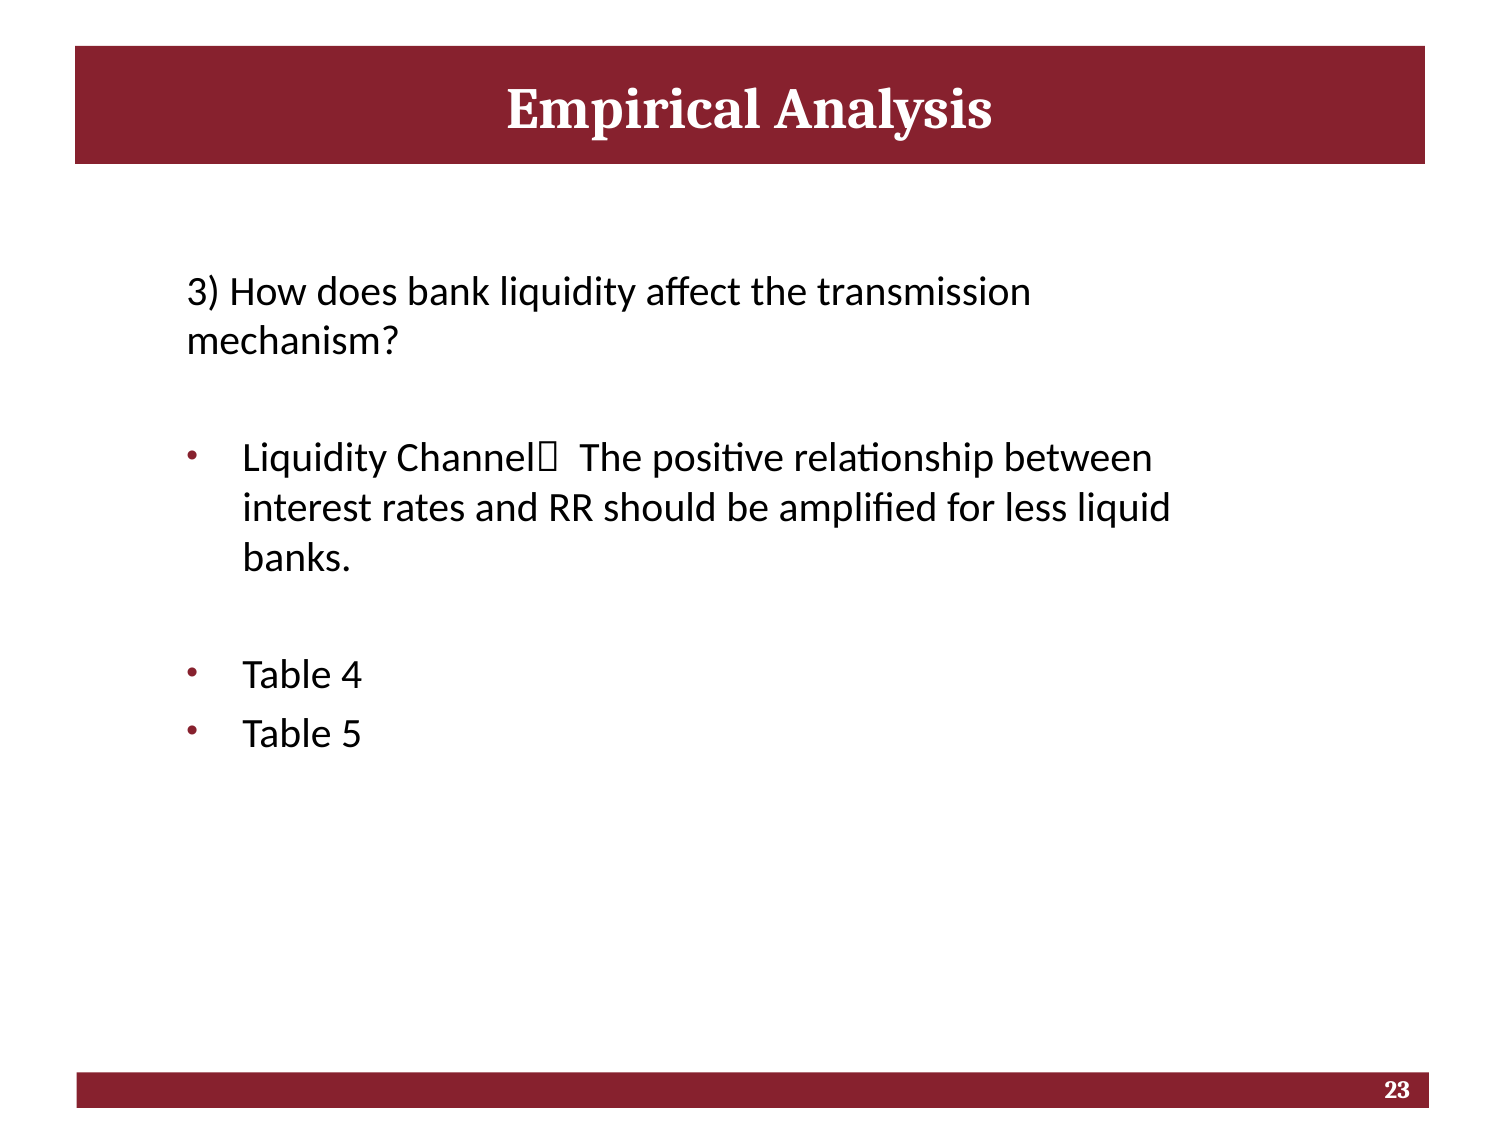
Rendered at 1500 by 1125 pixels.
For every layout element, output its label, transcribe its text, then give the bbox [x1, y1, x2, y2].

slide_number 23 [1074, 1073, 1425, 1104]
list 3) How does bank liquidity affect the transmission mechanism? Liquidity Channel The positive relationship between interest rates and RR should be amplified for less liquid banks. Table 4 Table 5 [171, 208, 1235, 811]
title Empirical Analysis [75, 45, 1425, 164]
